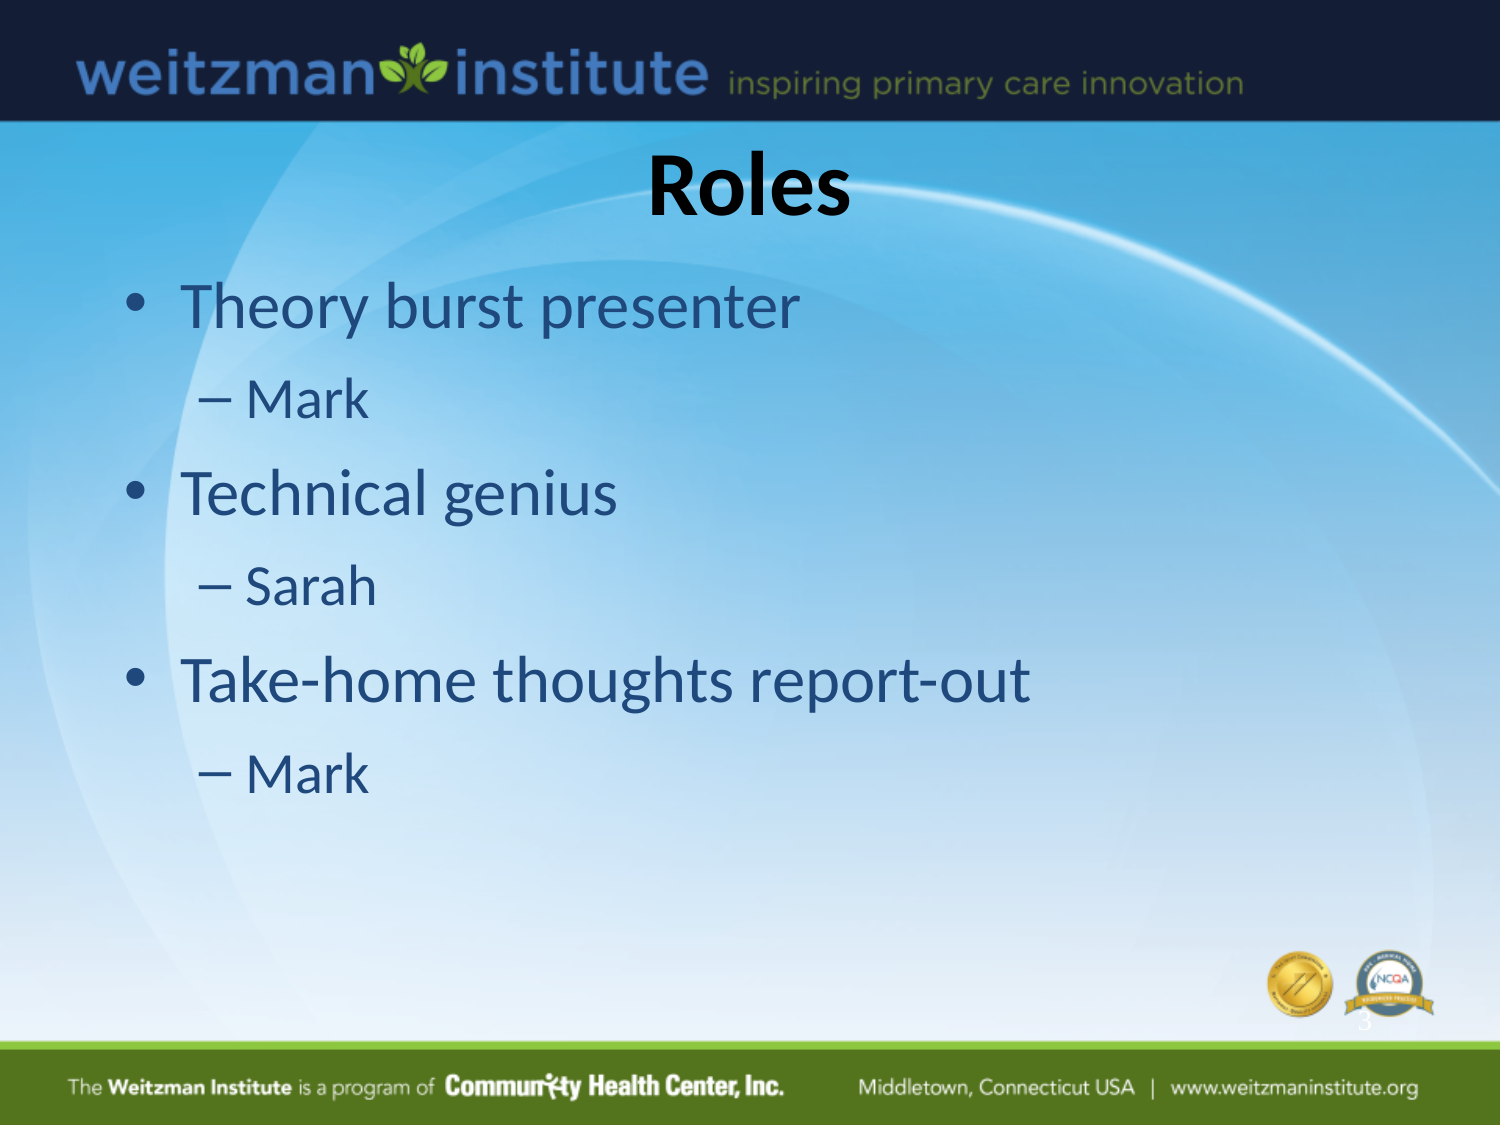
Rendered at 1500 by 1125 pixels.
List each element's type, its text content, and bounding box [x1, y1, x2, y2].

list Theory burst presenter Mark Technical genius Sarah Take-home thoughts report-out Mark [108, 253, 1392, 1032]
text_box 3 [1074, 994, 1388, 1070]
title Roles [108, 116, 1392, 240]
picture [0, 0, 1500, 1125]
